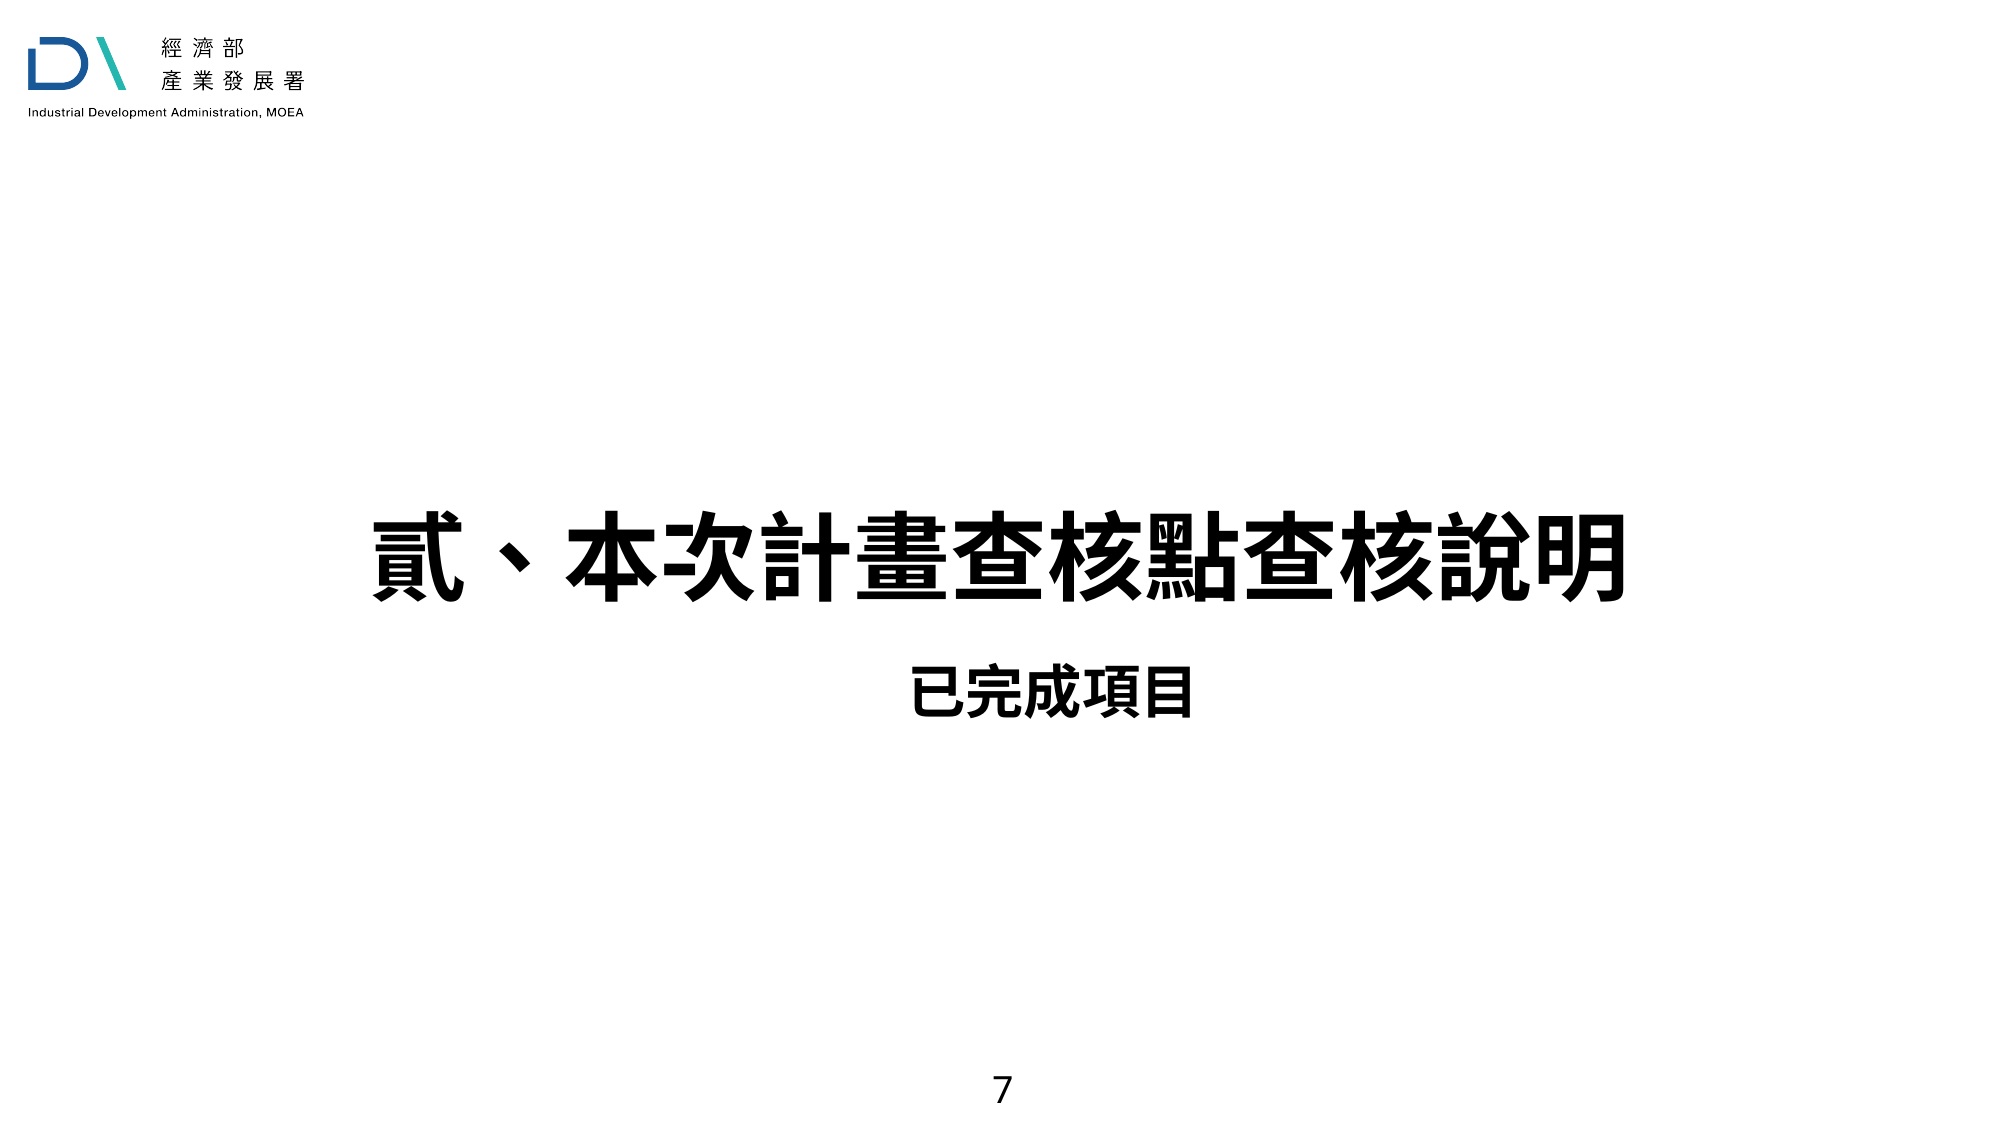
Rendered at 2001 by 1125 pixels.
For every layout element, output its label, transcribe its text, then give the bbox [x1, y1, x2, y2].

picture [28, 37, 304, 119]
text_box 已完成項目 [302, 634, 1803, 755]
title 貳、本次計畫查核點查核說明 [249, 502, 1750, 623]
text_box 7 [967, 1058, 1039, 1118]
